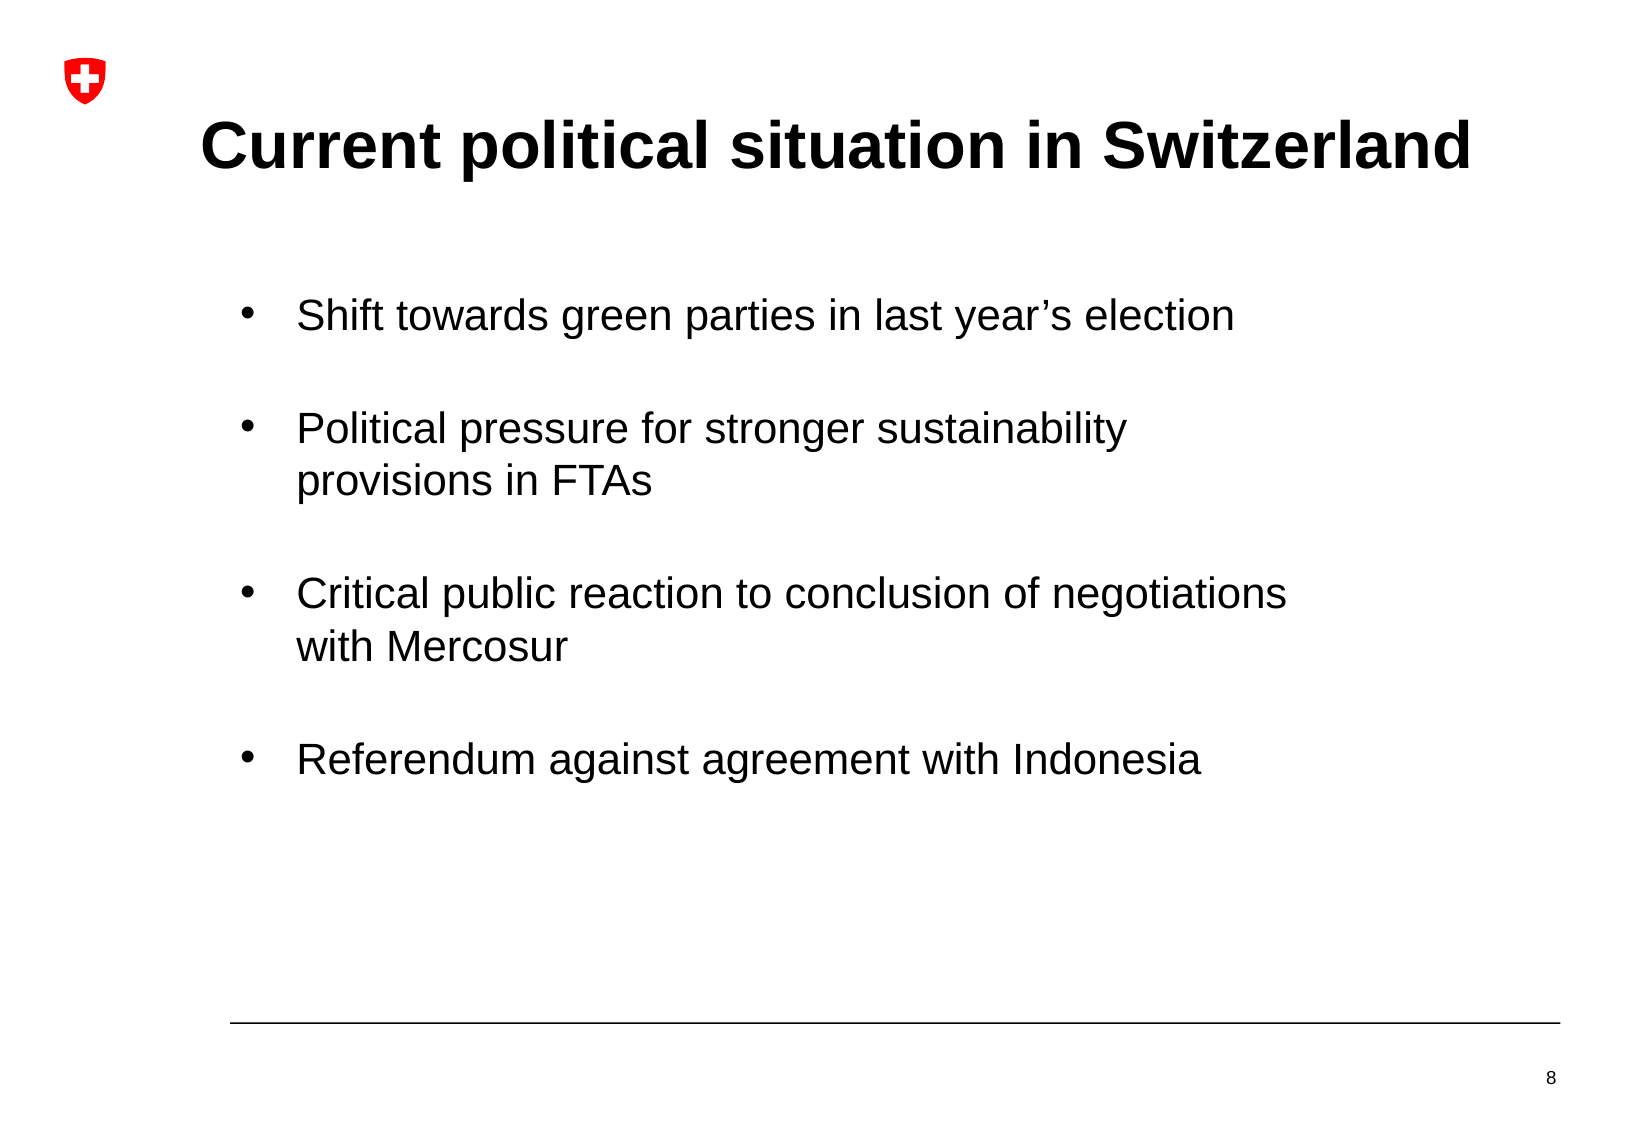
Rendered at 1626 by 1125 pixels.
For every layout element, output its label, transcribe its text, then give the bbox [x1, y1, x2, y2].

title Current political situation in Switzerland [186, 94, 1536, 205]
slide_number 8 [1178, 1058, 1576, 1112]
picture [64, 57, 110, 118]
text_box Shift towards green parties in last year’s election Political pressure for stronger sustainability provisions in FTAs Critical public reaction to conclusion of negotiations with Mercosur Referendum against agreement with Indonesia [91, 278, 1333, 904]
